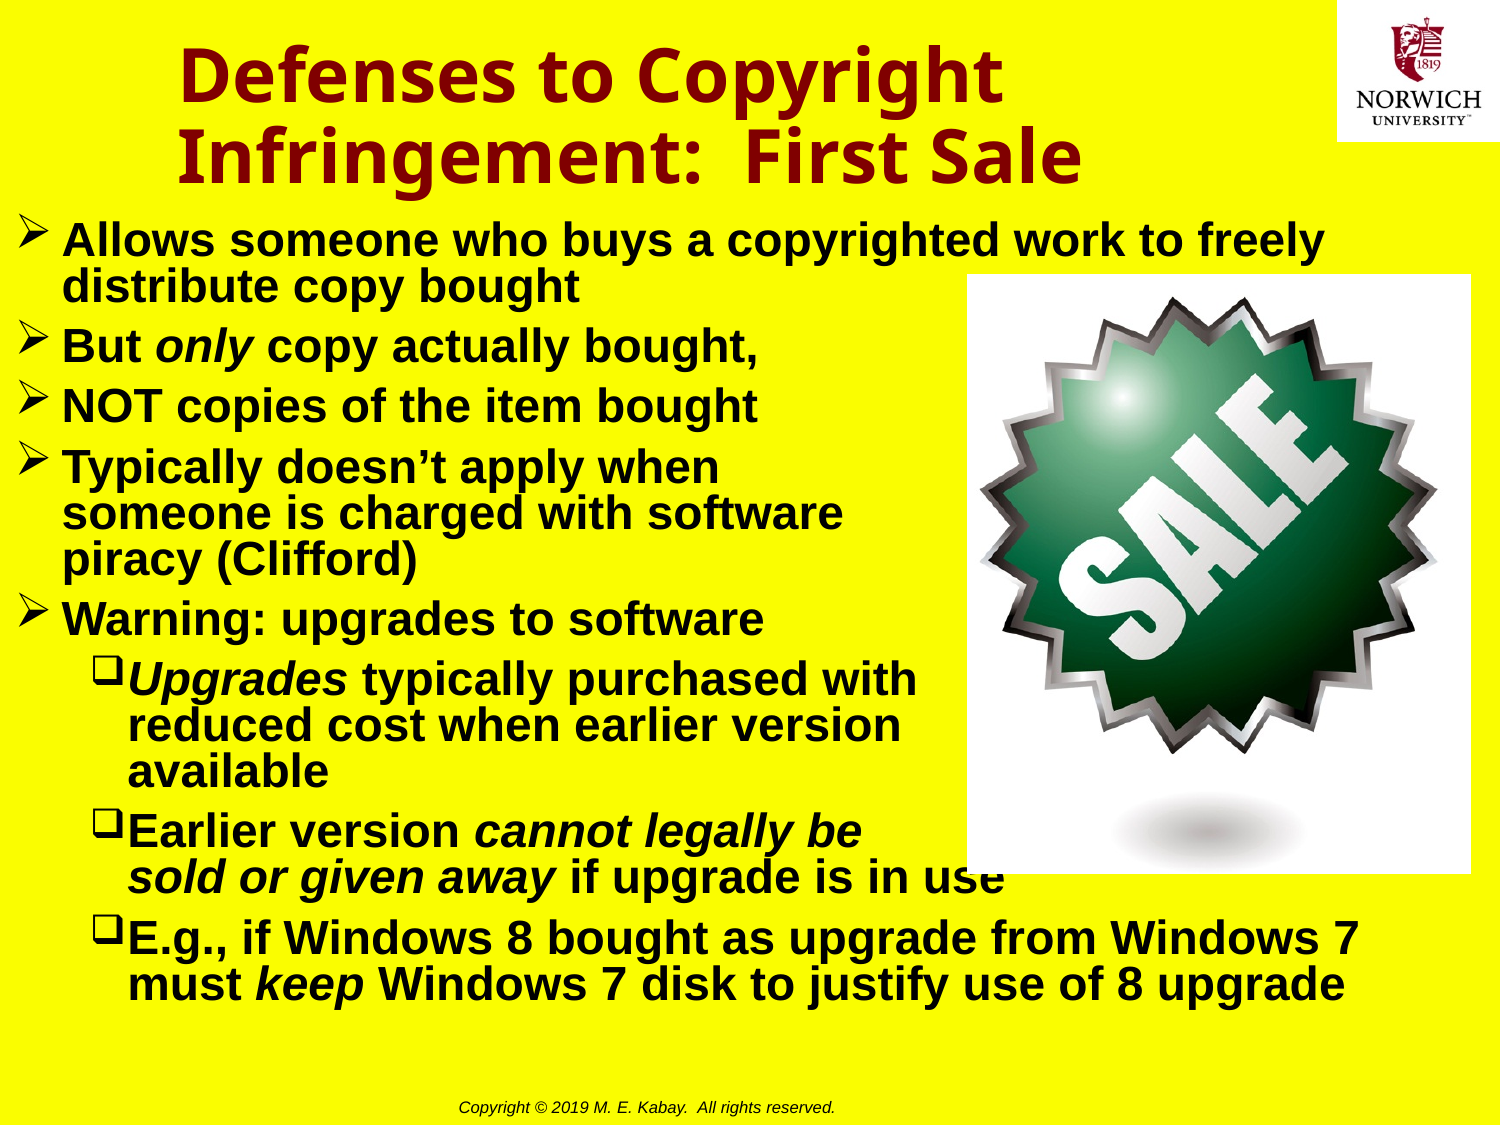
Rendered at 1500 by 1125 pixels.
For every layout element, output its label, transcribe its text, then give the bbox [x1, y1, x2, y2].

list Allows someone who buys a copyrighted work to freely distribute copy bought But only copy actually bought, NOT copies of the item bought Typically doesn’t apply when someone is charged with software piracy (Clifford) Warning: upgrades to software Upgrades typically purchased with reduced cost when earlier version available Earlier version cannot legally be sold or given away if upgrade is in use E.g., if Windows 8 bought as upgrade from Windows 7 must keep Windows 7 disk to justify use of 8 upgrade [0, 211, 1426, 1076]
title Defenses to Copyright Infringement: First Sale [161, 24, 1339, 211]
picture [967, 274, 1471, 874]
picture [1337, 0, 1500, 142]
